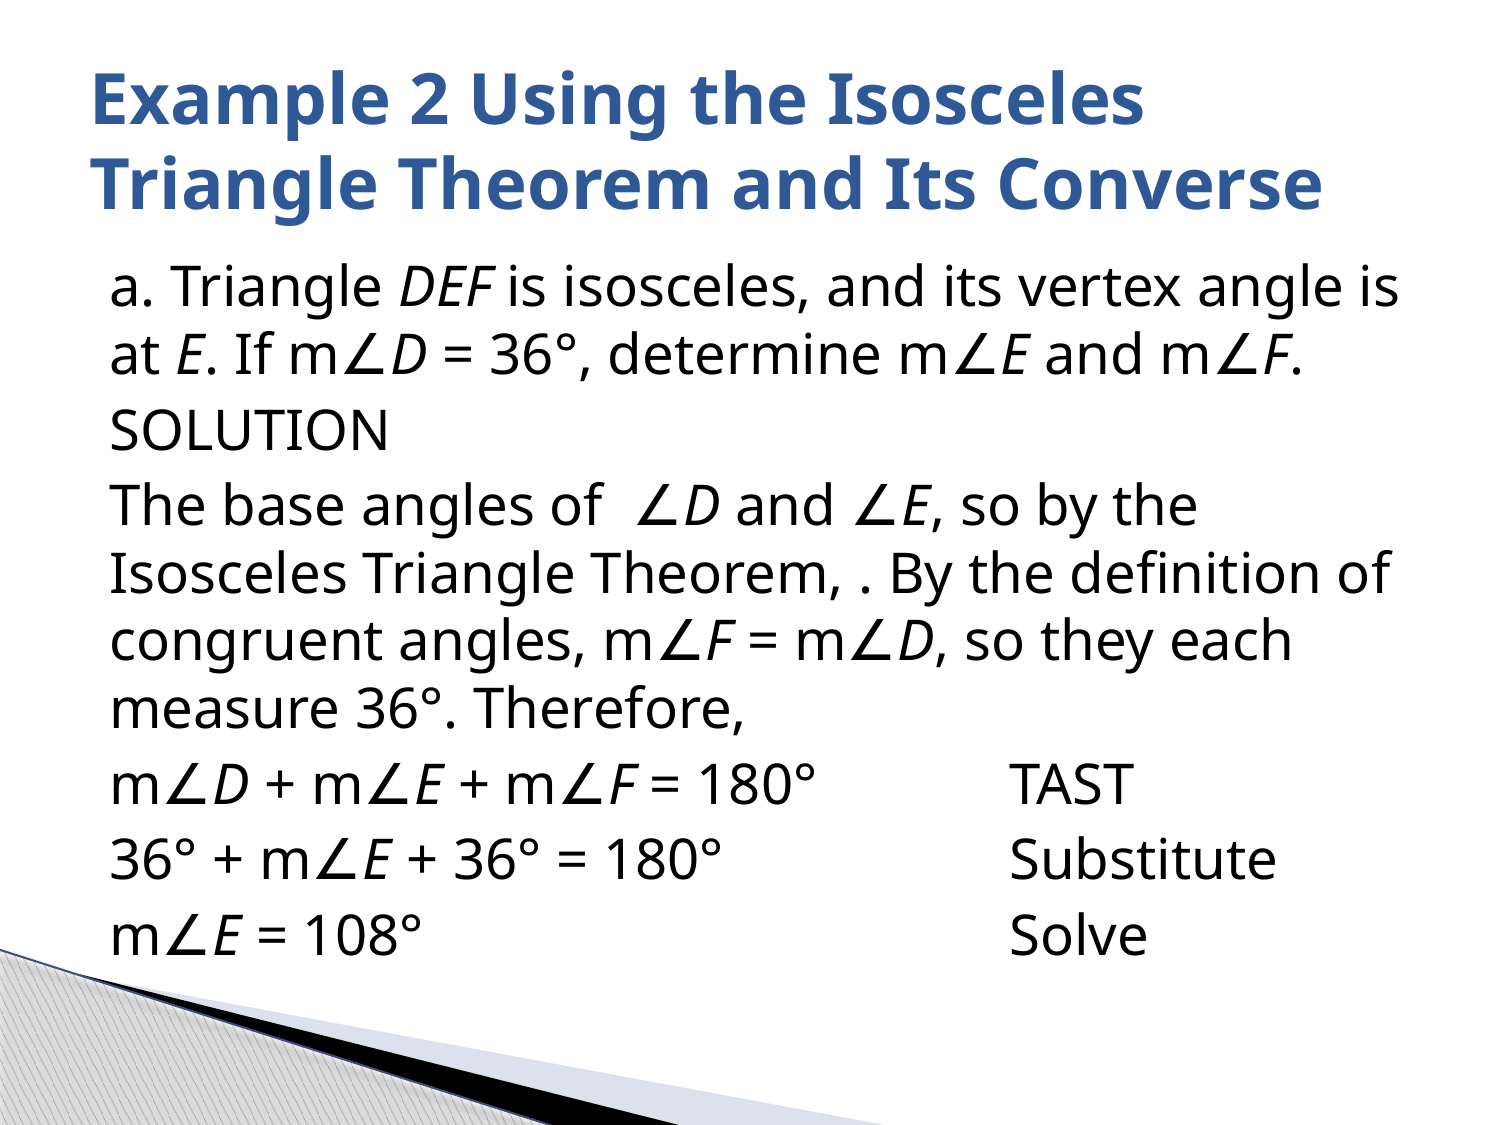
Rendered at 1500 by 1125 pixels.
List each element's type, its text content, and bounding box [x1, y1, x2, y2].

title Example 2 Using the Isosceles Triangle Theorem and Its Converse [75, 45, 1425, 233]
